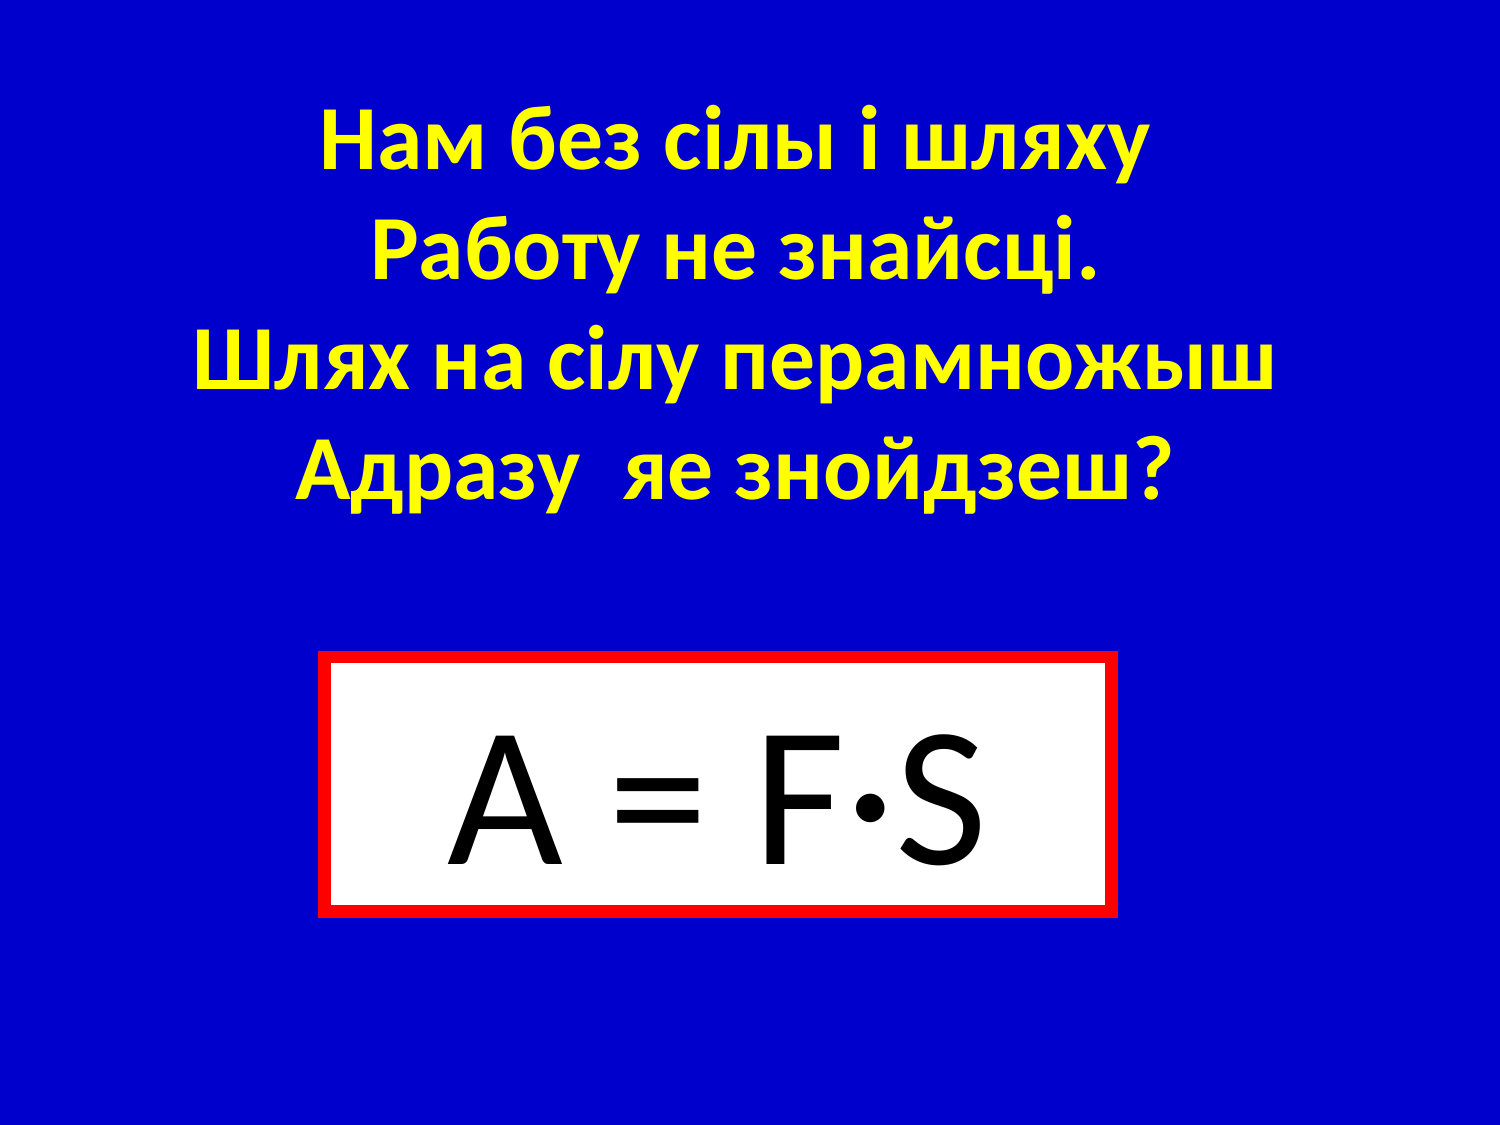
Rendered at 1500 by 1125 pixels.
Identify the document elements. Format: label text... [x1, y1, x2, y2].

text_box Нам без сілы і шляху Работу не знайсці. Шлях на сілу перамножыш Адразу яе знойдзеш? [159, 70, 1313, 525]
text_box A = F·S [324, 656, 1112, 912]
